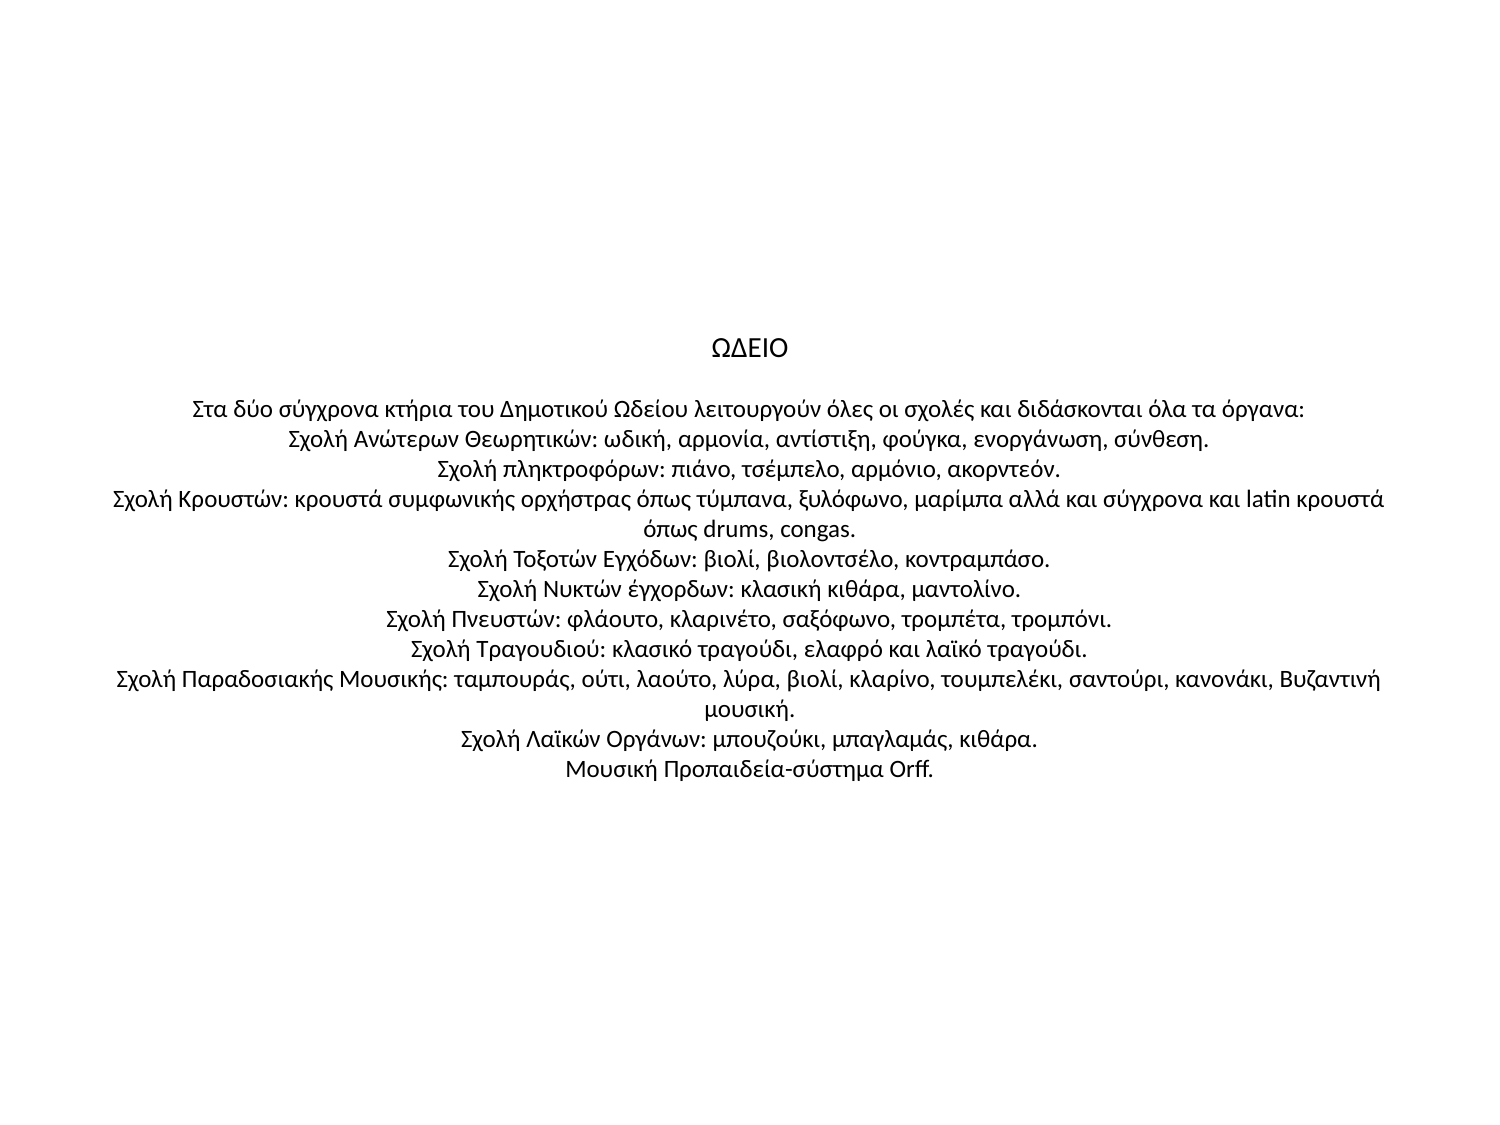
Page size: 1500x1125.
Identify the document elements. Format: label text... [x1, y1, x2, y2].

title ΩΔΕΙΟ Στα δύο σύγχρονα κτήρια του Δημοτικού Ωδείου λειτουργούν όλες οι σχολές και διδάσκονται όλα τα όργανα: Σχολή Ανώτερων Θεωρητικών: ωδική, αρμονία, αντίστιξη, φούγκα, ενοργάνωση, σύνθεση. Σχολή πληκτροφόρων: πιάνο, τσέμπελο, αρμόνιο, ακορντεόν. Σχολή Κρουστών: κρουστά συμφωνικής ορχήστρας όπως τύμπανα, ξυλόφωνο, μαρίμπα αλλά και σύγχρονα και latin κρουστά όπως drums, congas. Σχολή Τοξοτών Εγχόδων: βιολί, βιολοντσέλο, κοντραμπάσο. Σχολή Νυκτών έγχορδων: κλασική κιθάρα, μαντολίνο. Σχολή Πνευστών: φλάουτο, κλαρινέτο, σαξόφωνο, τρομπέτα, τρομπόνι. Σχολή Τραγουδιού: κλασικό τραγούδι, ελαφρό και λαϊκό τραγούδι. Σχολή Παραδοσιακής Μουσικής: ταμπουράς, ούτι, λαούτο, λύρα, βιολί, κλαρίνο, τουμπελέκι, σαντούρι, κανονάκι, Βυζαντινή μουσική. Σχολή Λαϊκών Οργάνων: μπουζούκι, μπαγλαμάς, κιθάρα. Μουσική Προπαιδεία-σύστημα Orff. [75, 45, 1425, 1035]
